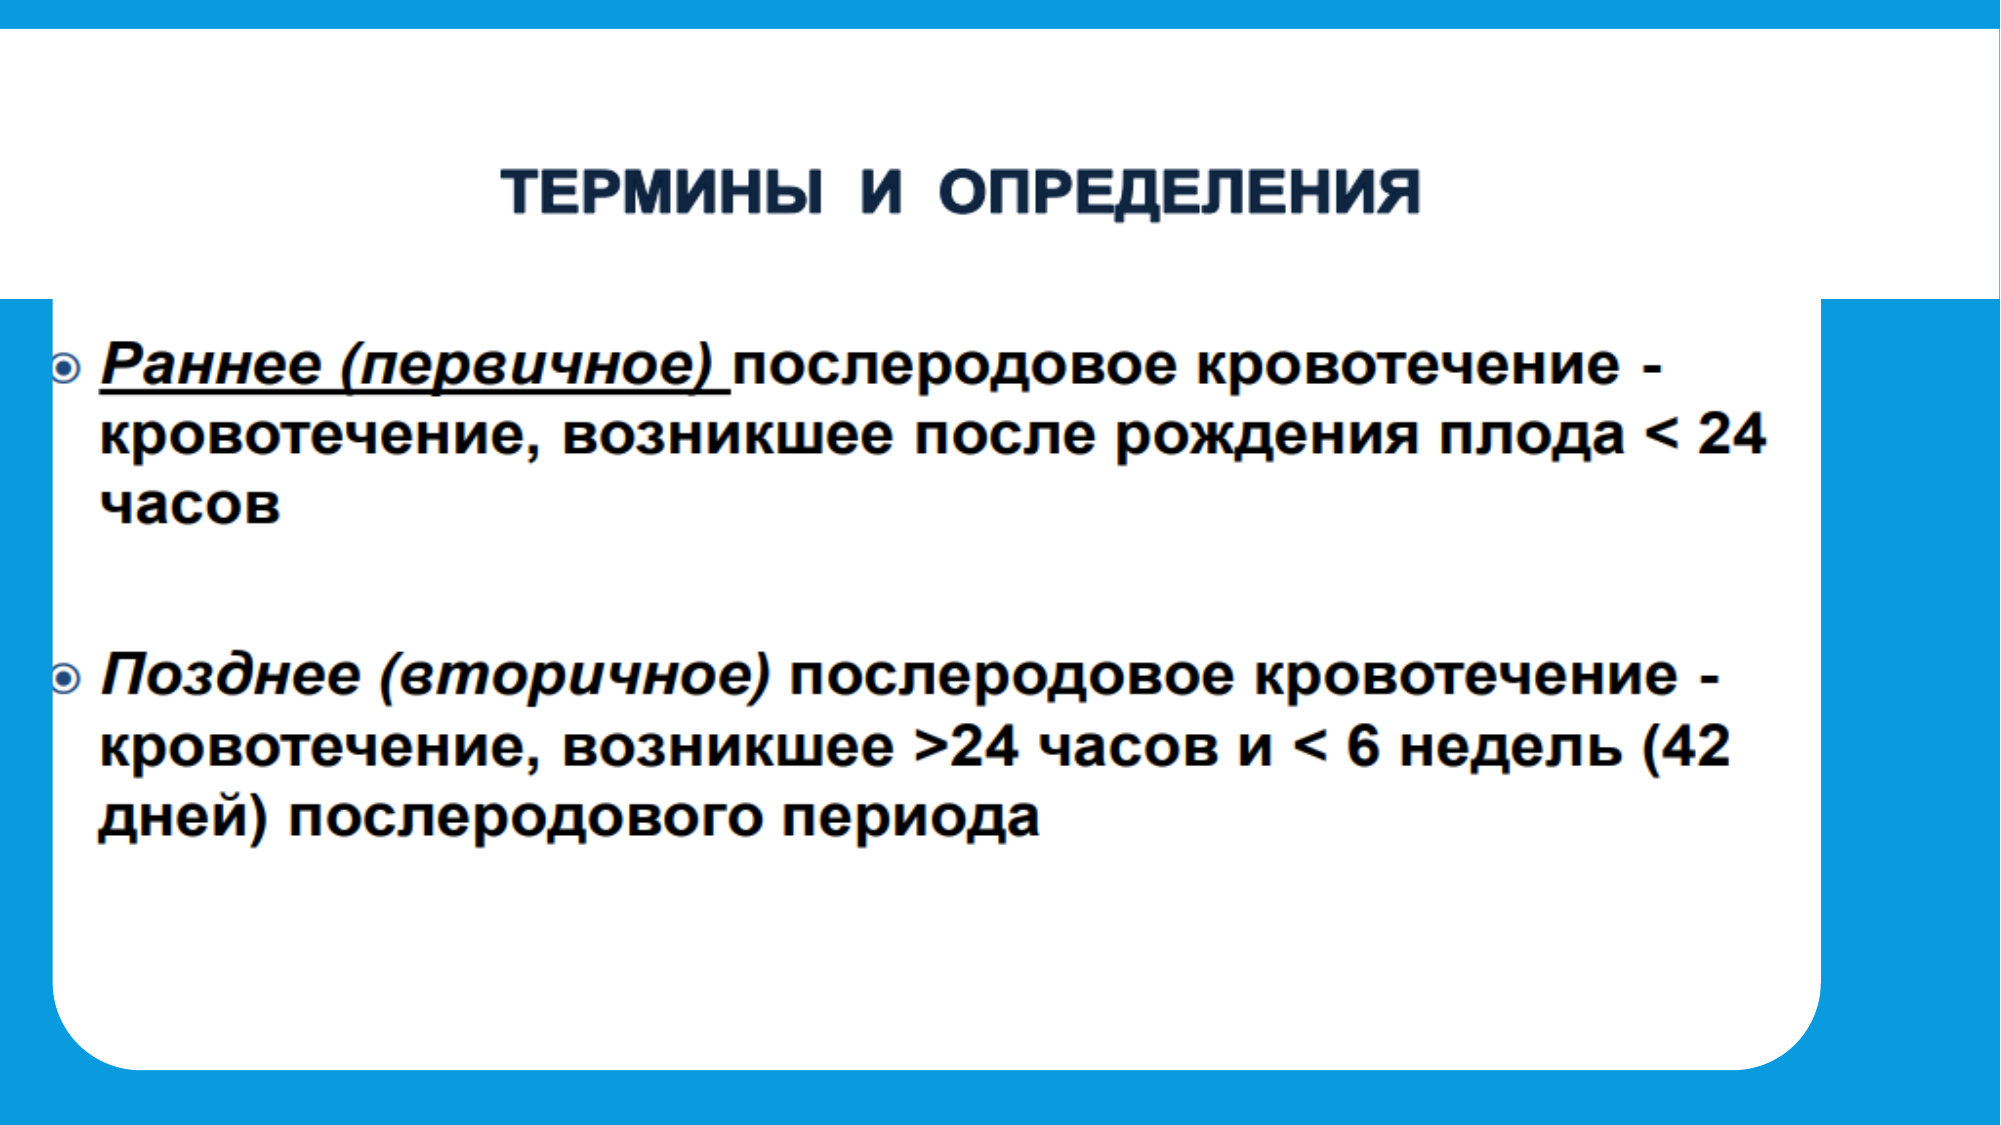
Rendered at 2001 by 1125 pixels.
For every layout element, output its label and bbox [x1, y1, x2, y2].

list [52, 46, 1821, 1071]
